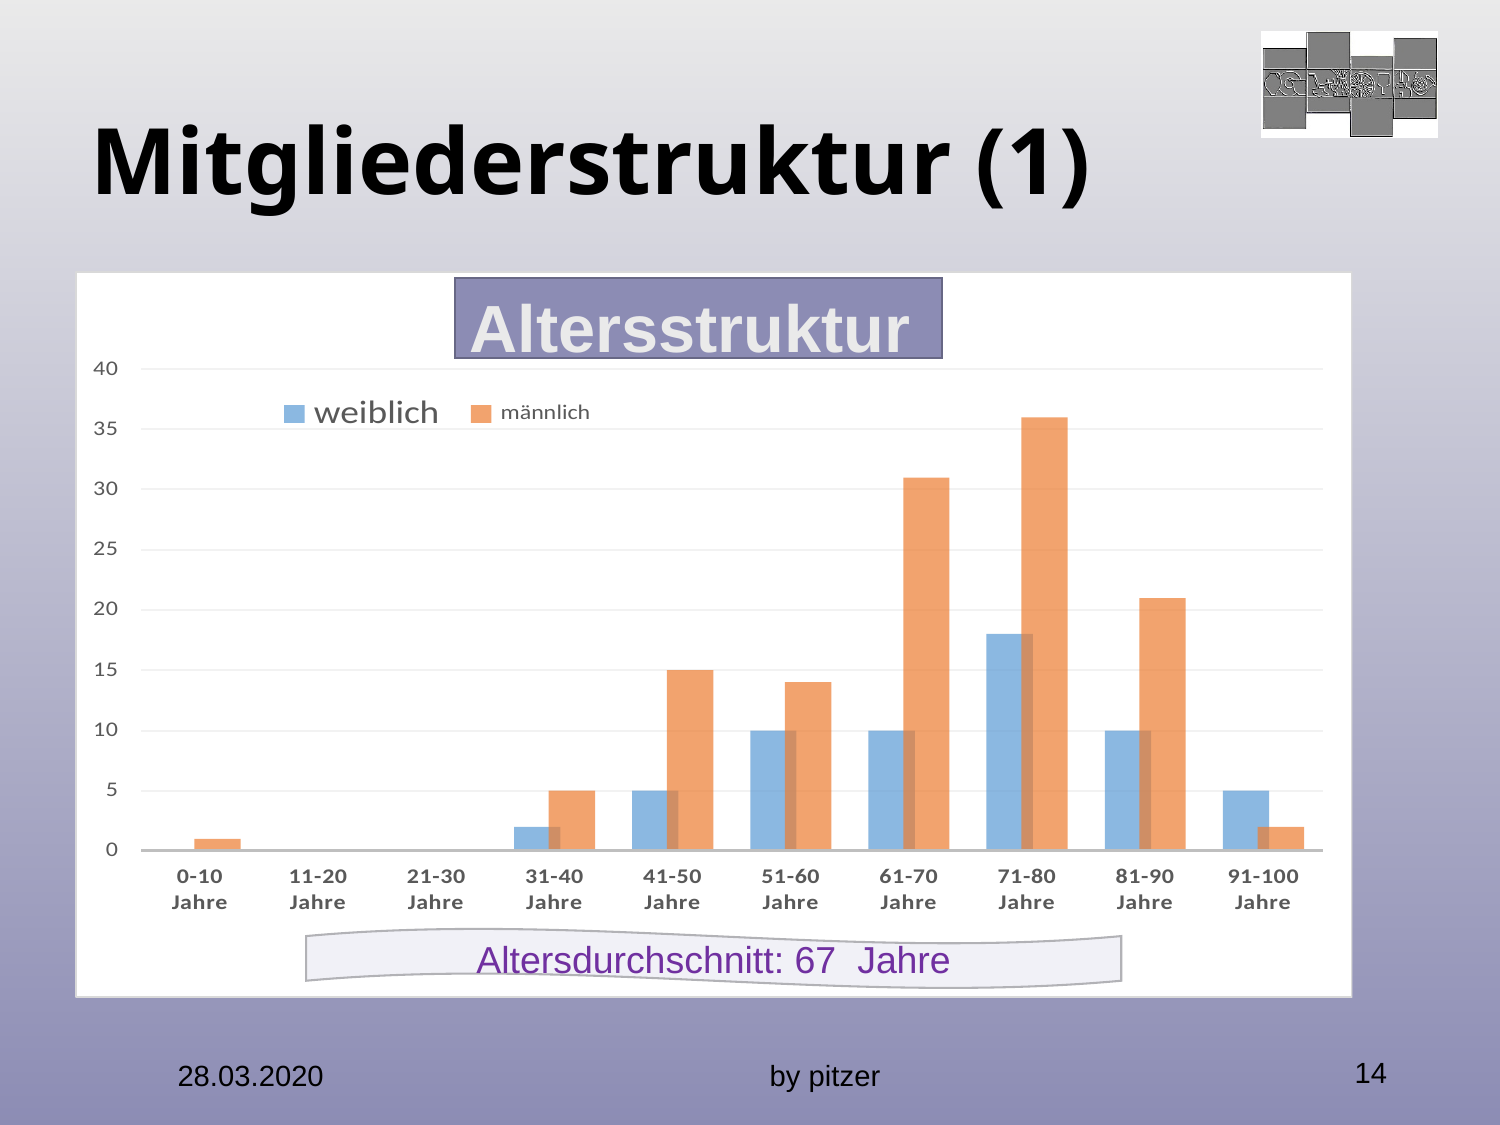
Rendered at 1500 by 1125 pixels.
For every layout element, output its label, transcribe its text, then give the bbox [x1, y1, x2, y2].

picture [1261, 31, 1438, 138]
picture [74, 270, 1353, 998]
title Mitgliederstruktur (1) [75, 40, 1247, 270]
